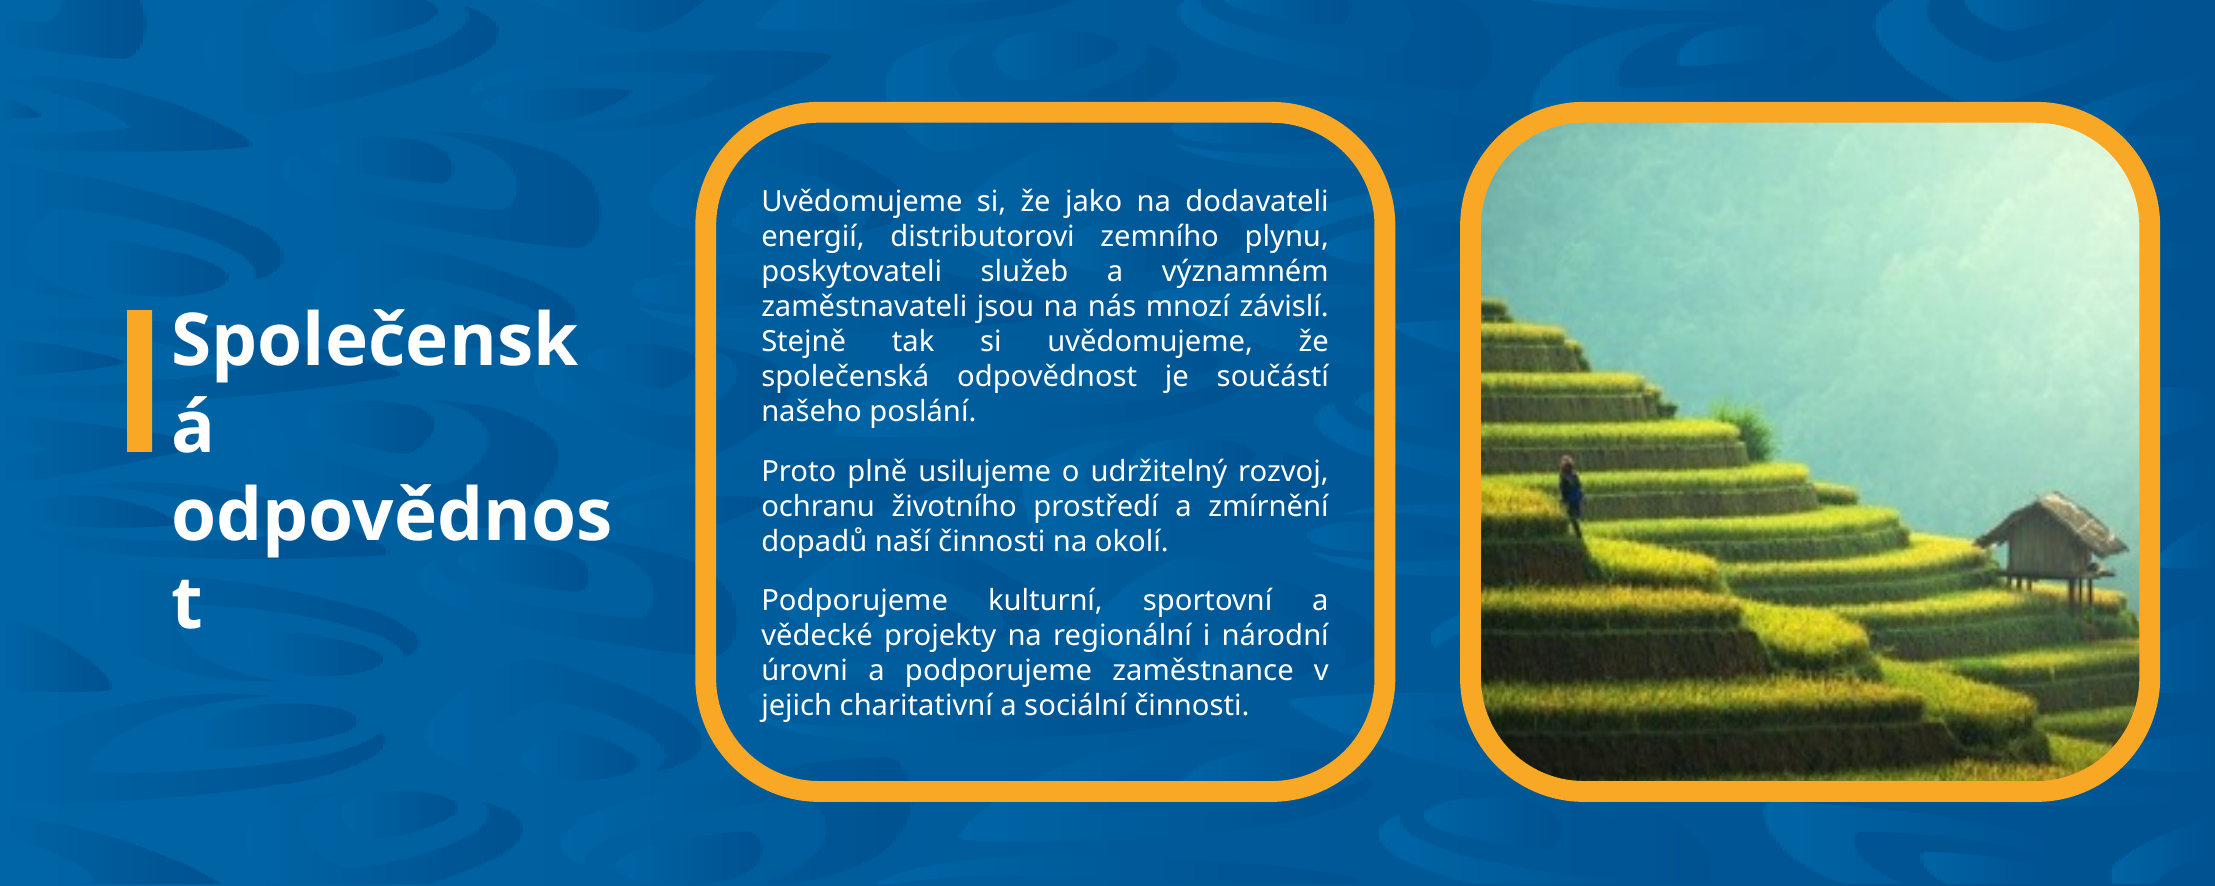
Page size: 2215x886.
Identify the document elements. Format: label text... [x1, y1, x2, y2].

picture [0, 0, 2215, 886]
text_box Uvědomujeme si, že jako na dodavateli energií, distributorovi zemního plynu, poskytovateli služeb a významném zaměstnavateli jsou na nás mnozí závislí. Stejně tak si uvědomujeme, že společenská odpovědnost je součástí našeho poslání. Proto plně usilujeme o udržitelný rozvoj, ochranu životního prostředí a zmírnění dopadů naší činnosti na okolí. Podporujeme kulturní, sportovní a vědecké projekty na regionální i národní úrovni a podporujeme zaměstnance v jejich charitativní a sociální činnosti. [703, 110, 1387, 794]
text_box Společenská odpovědnost [152, 282, 635, 653]
text_box [125, 308, 154, 454]
